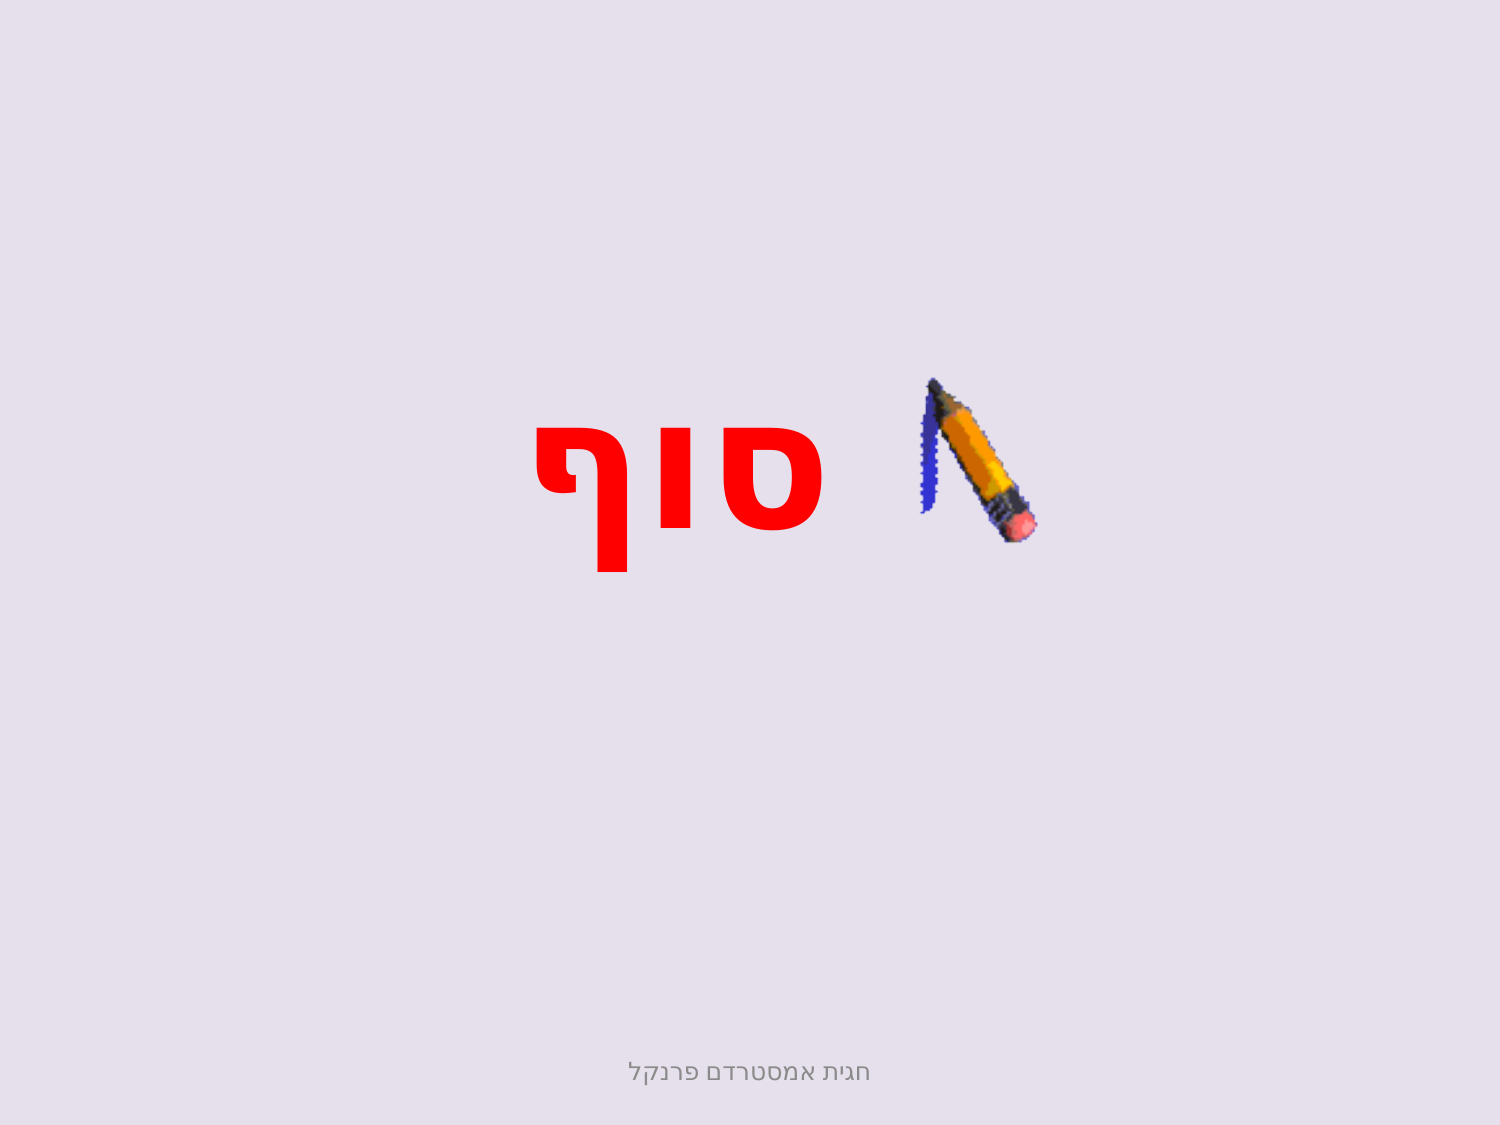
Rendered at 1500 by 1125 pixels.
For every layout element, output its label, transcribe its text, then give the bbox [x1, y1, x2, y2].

text_box סוף [505, 338, 847, 573]
picture [829, 357, 1120, 649]
footer חגית אמסטרדם פרנקל [512, 1042, 988, 1103]
